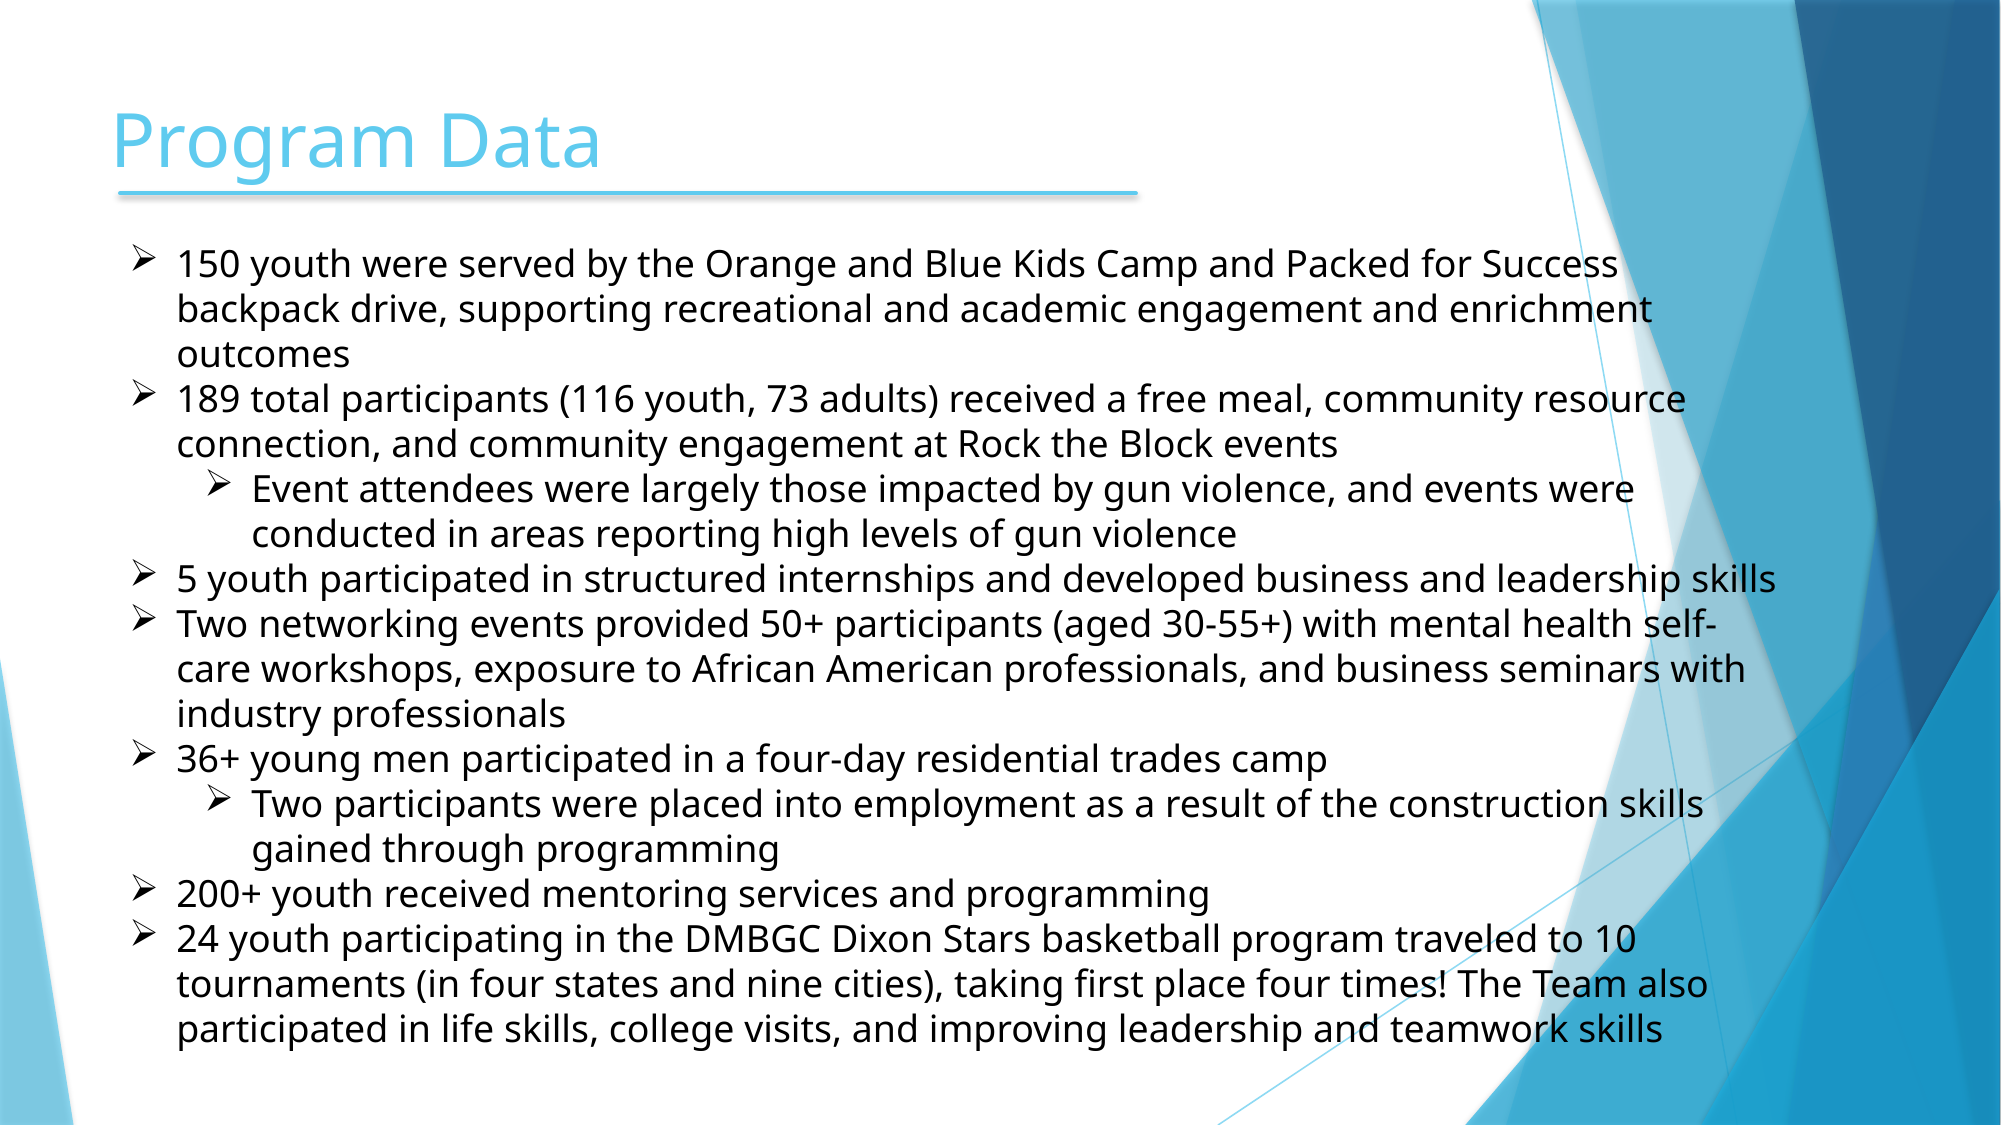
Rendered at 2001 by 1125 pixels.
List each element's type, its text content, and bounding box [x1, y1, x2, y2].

text_box 150 youth were served by the Orange and Blue Kids Camp and Packed for Success backpack drive, supporting recreational and academic engagement and enrichment outcomes 189 total participants (116 youth, 73 adults) received a free meal, community resource connection, and community engagement at Rock the Block events Event attendees were largely those impacted by gun violence, and events were conducted in areas reporting high levels of gun violence 5 youth participated in structured internships and developed business and leadership skills Two networking events provided 50+ participants (aged 30-55+) with mental health self-care workshops, exposure to African American professionals, and business seminars with industry professionals 36+ young men participated in a four-day residential trades camp Two participants were placed into employment as a result of the construction skills gained through programming 200+ youth received mentoring services and programming 24 youth participating in the DMBGC Dixon Stars basketball program traveled to 10 tournaments (in four states and nine cities), taking first place four times! The Team also participated in life skills, college visits, and improving leadership and teamwork skills [114, 232, 1808, 1058]
text_box Program Data [95, 85, 1506, 302]
